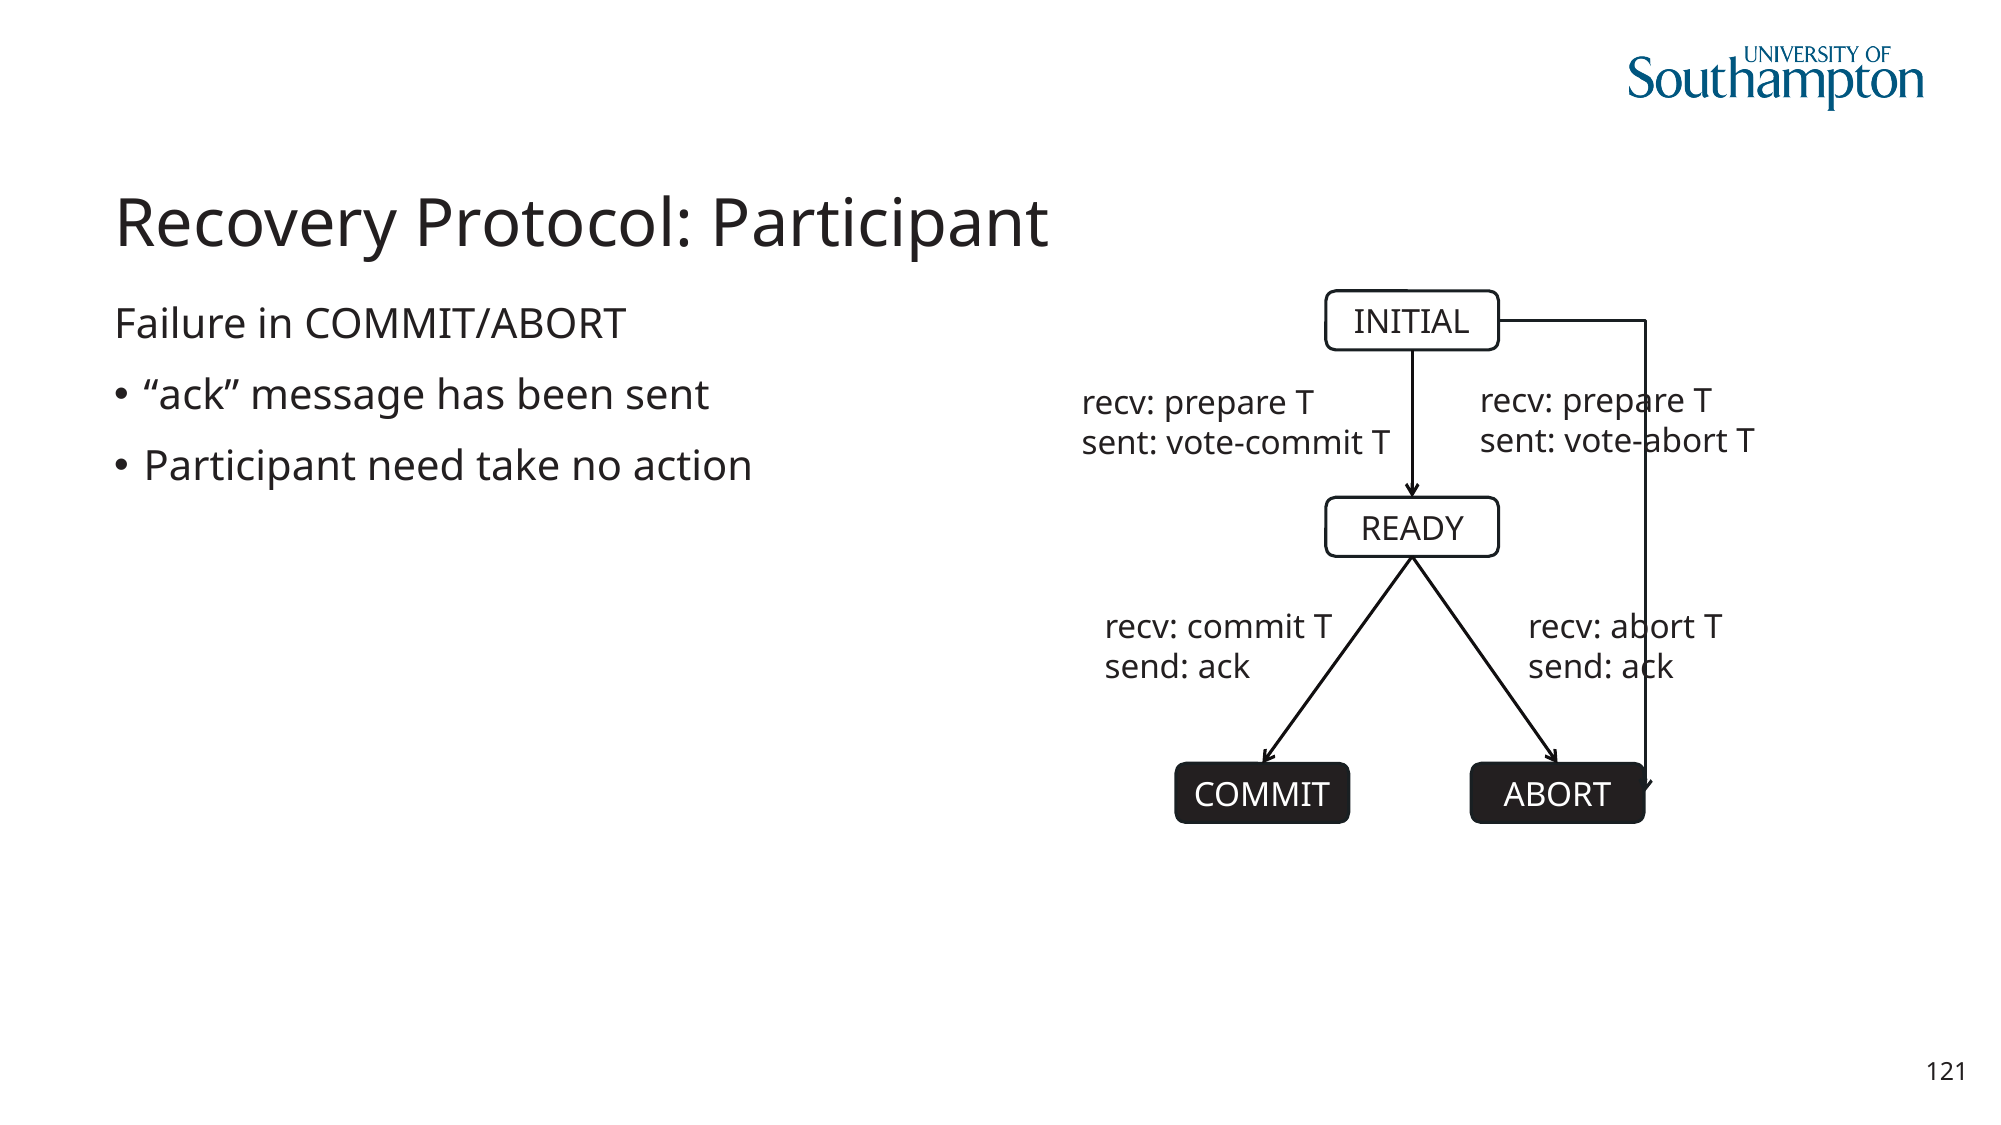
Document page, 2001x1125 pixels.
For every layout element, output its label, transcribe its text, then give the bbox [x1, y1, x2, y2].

picture [1629, 71, 1648, 95]
picture [1869, 48, 1877, 60]
title Recovery Protocol: Participant [102, 113, 1898, 268]
list Failure in COMMIT/ABORT “ack” message has been sent Participant need take no action [102, 290, 989, 1024]
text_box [1057, 290, 1779, 823]
picture [1629, 46, 1924, 111]
